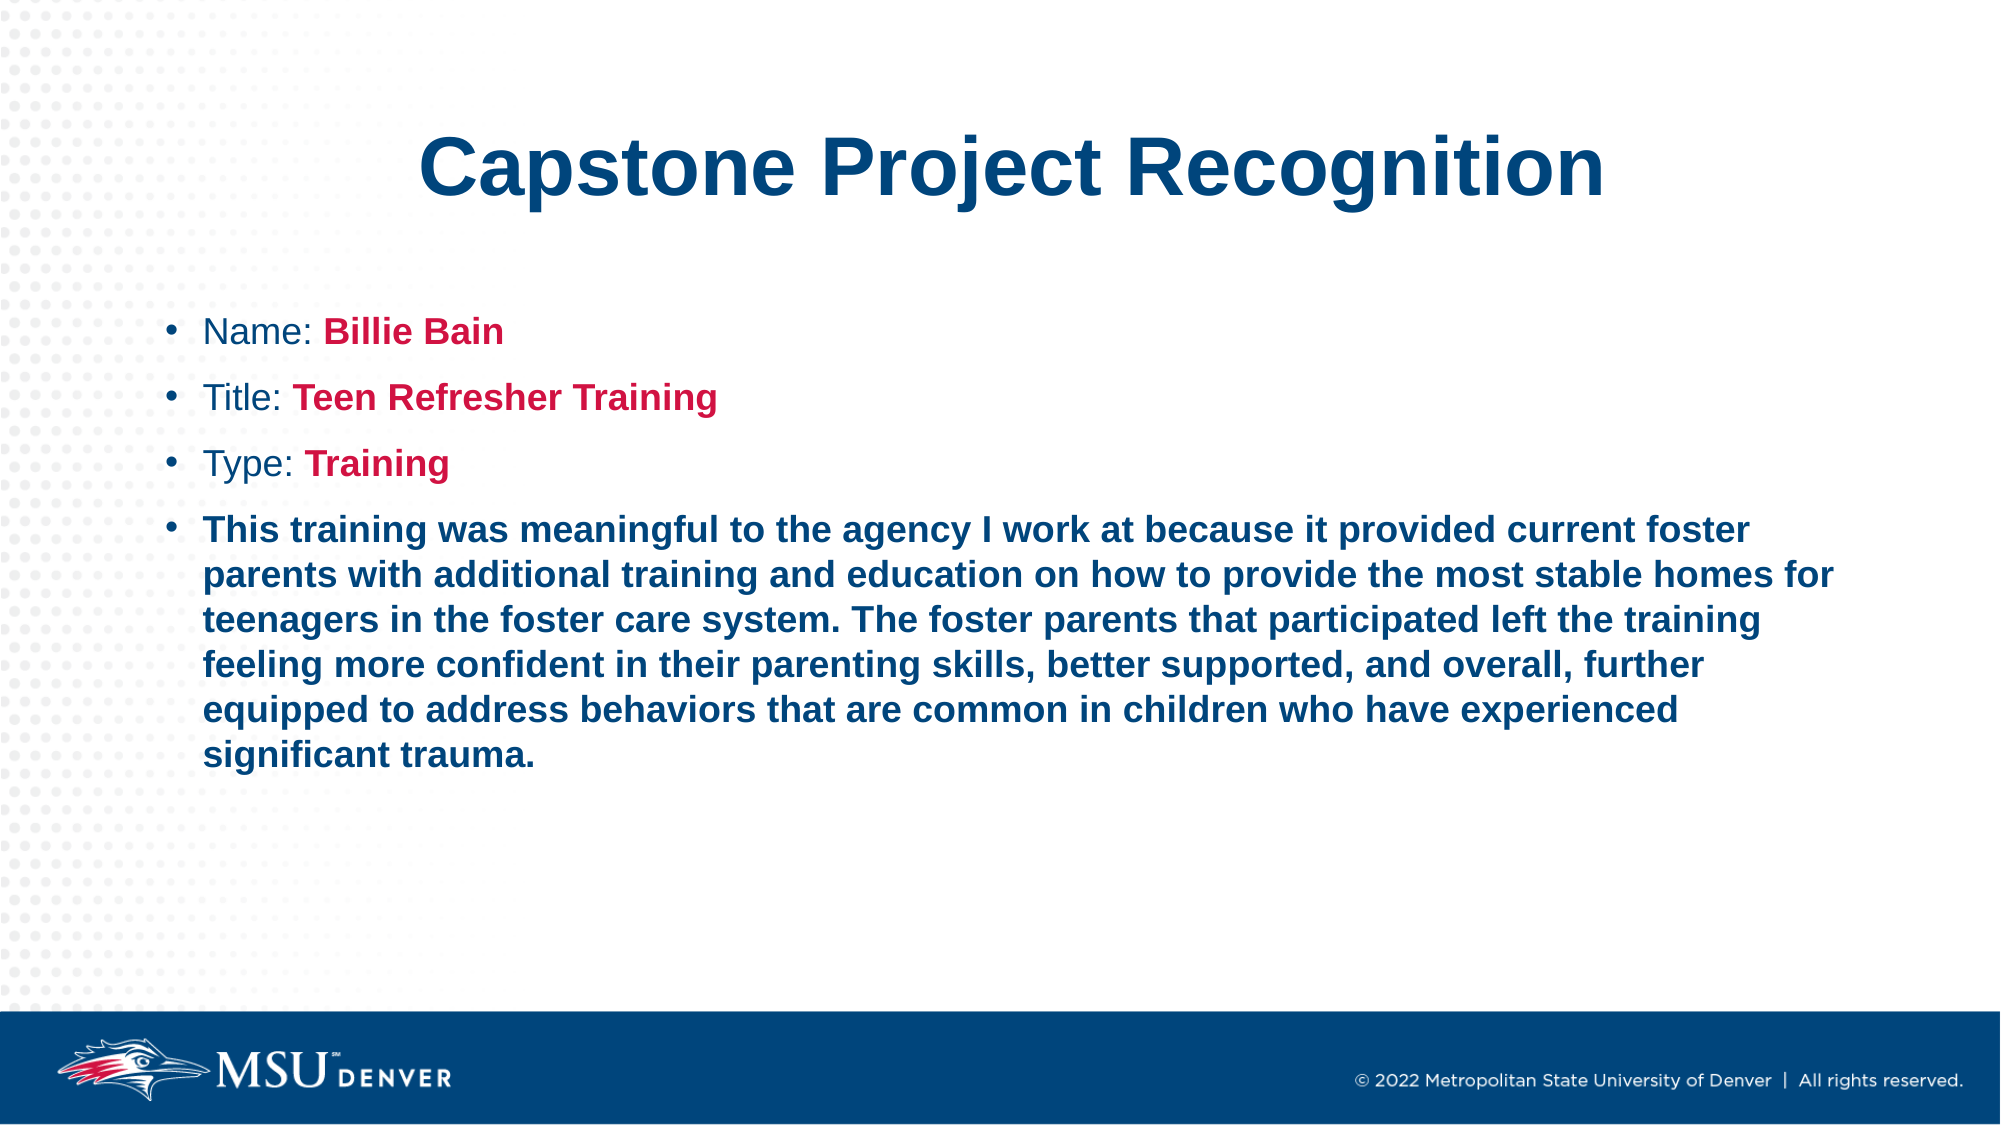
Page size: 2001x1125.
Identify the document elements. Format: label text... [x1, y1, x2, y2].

list Name: Billie Bain Title: Teen Refresher Training Type: Training This training was meaningful to the agency I work at because it provided current foster parents with additional training and education on how to provide the most stable homes for teenagers in the foster care system. The foster parents that participated left the training feeling more confident in their parenting skills, better supported, and overall, further equipped to address behaviors that are common in children who have experienced significant trauma. [150, 299, 1875, 981]
picture [0, 0, 2001, 1125]
title Capstone Project Recognition [150, 59, 1875, 278]
